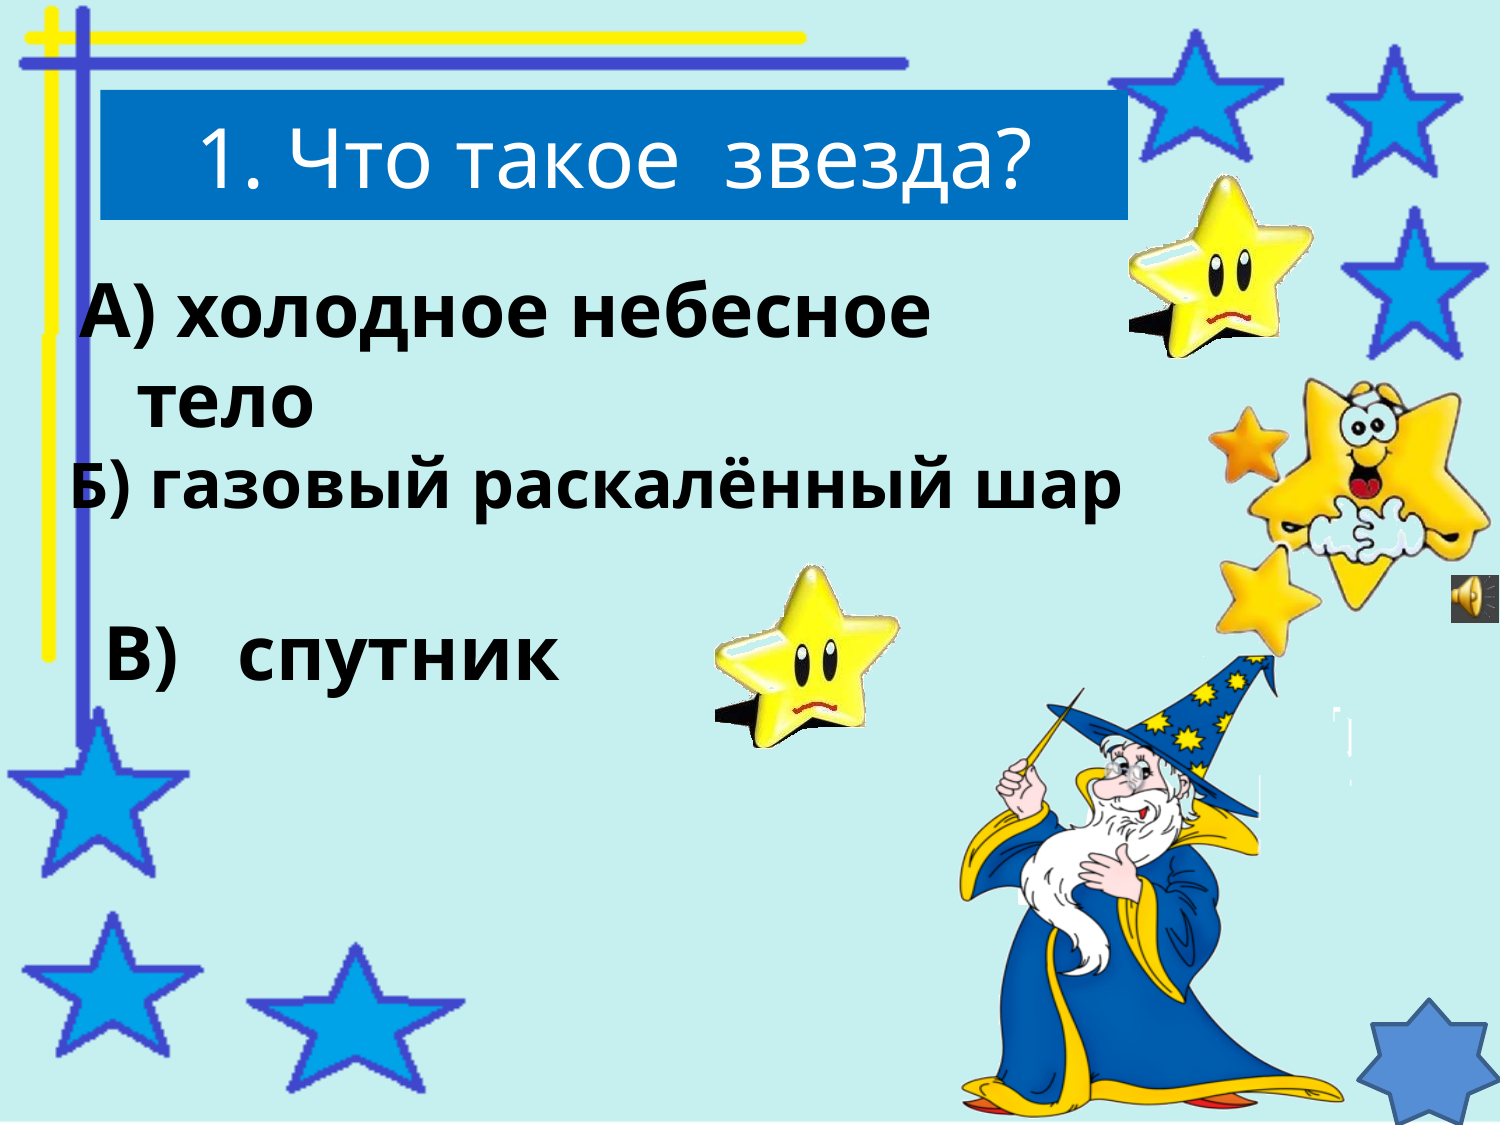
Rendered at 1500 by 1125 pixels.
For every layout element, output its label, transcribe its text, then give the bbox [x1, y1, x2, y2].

picture [1464, 1083, 1500, 1125]
text_box Б) газовый раскалённый шар [53, 432, 1187, 587]
text_box 1. Что такое звезда? [100, 89, 1128, 220]
text_box А) холодное небесное тело [64, 255, 1069, 421]
picture [0, 0, 1500, 1125]
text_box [950, 644, 1353, 1125]
text_box В) спутник [88, 597, 597, 728]
text_box [1358, 997, 1500, 1125]
picture [1405, 1114, 1453, 1125]
